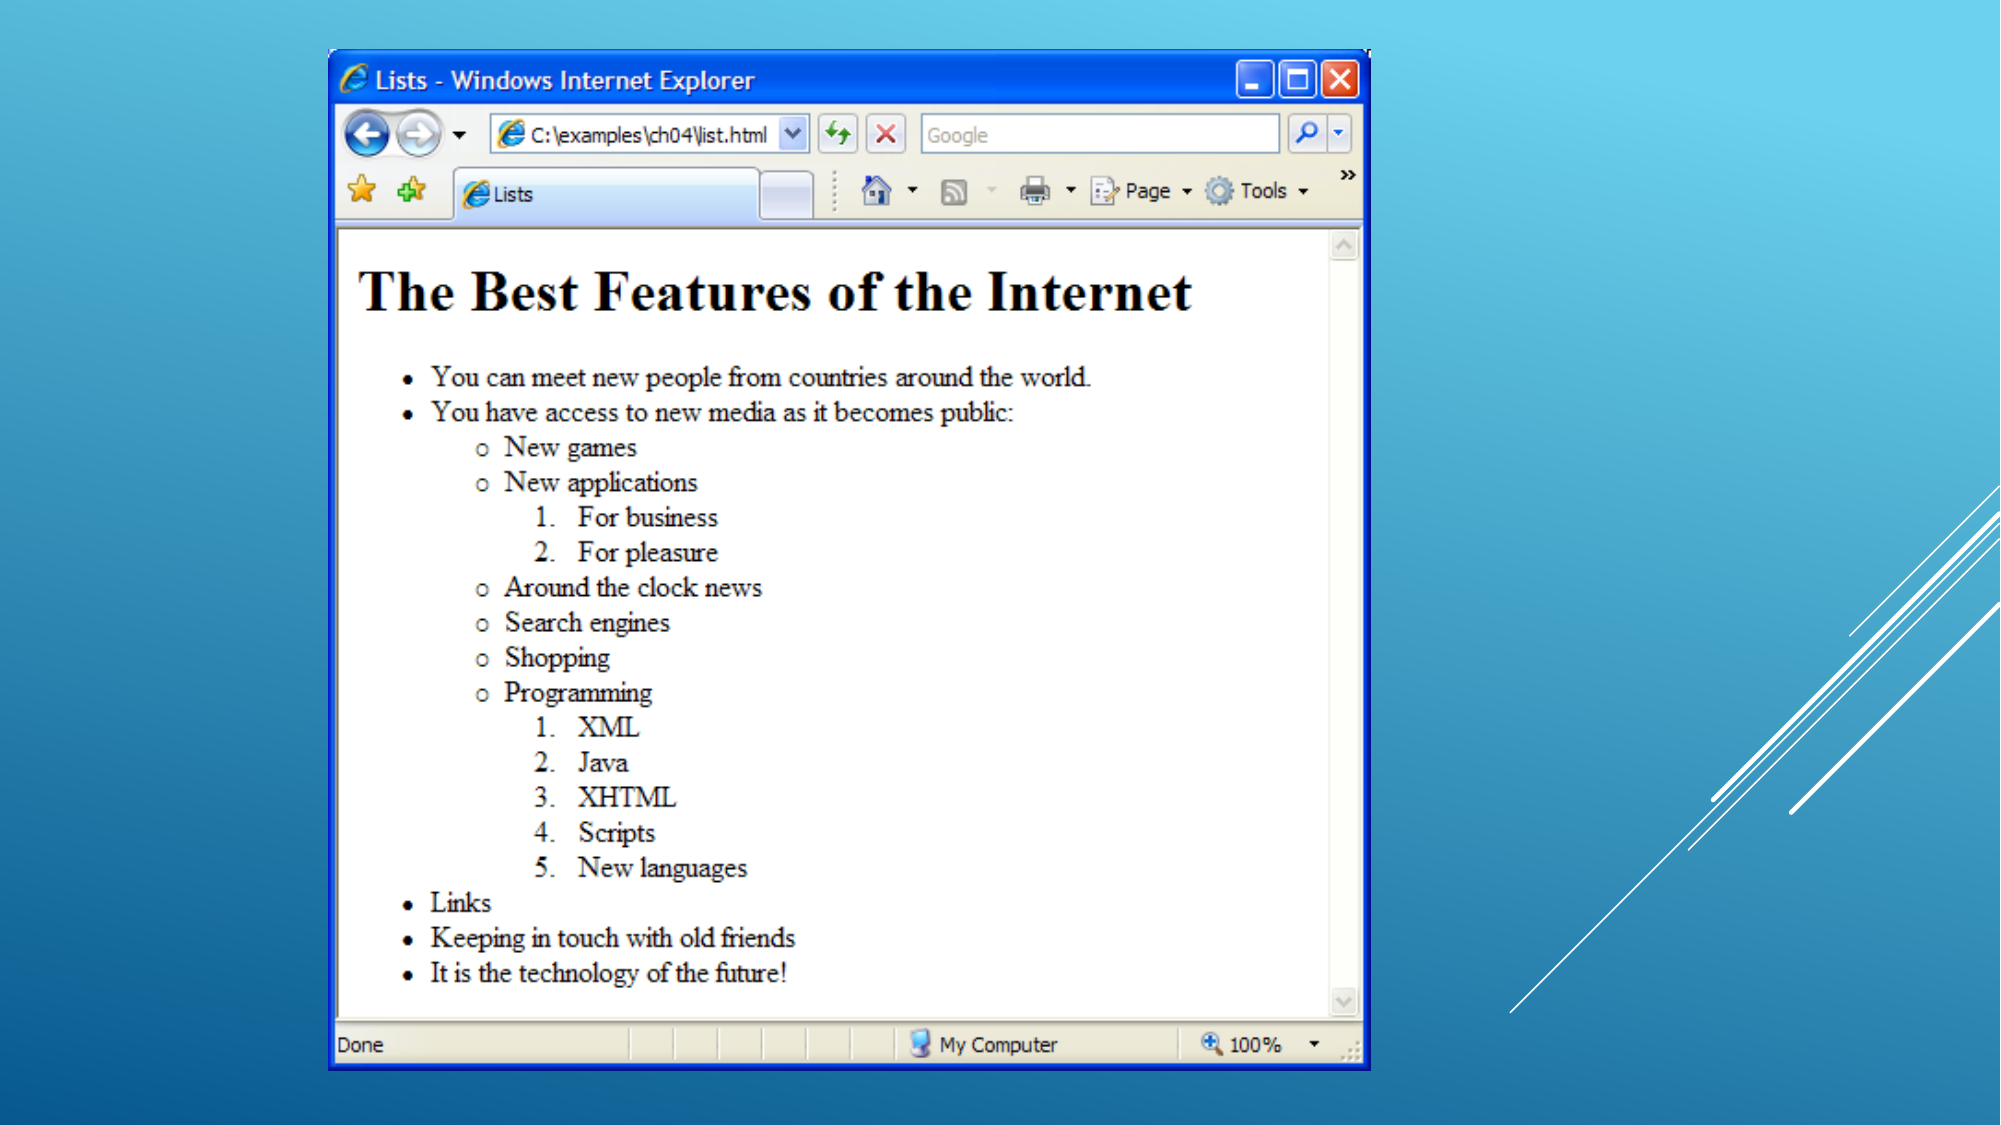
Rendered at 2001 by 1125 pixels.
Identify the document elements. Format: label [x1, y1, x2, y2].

picture [327, 49, 1372, 1071]
